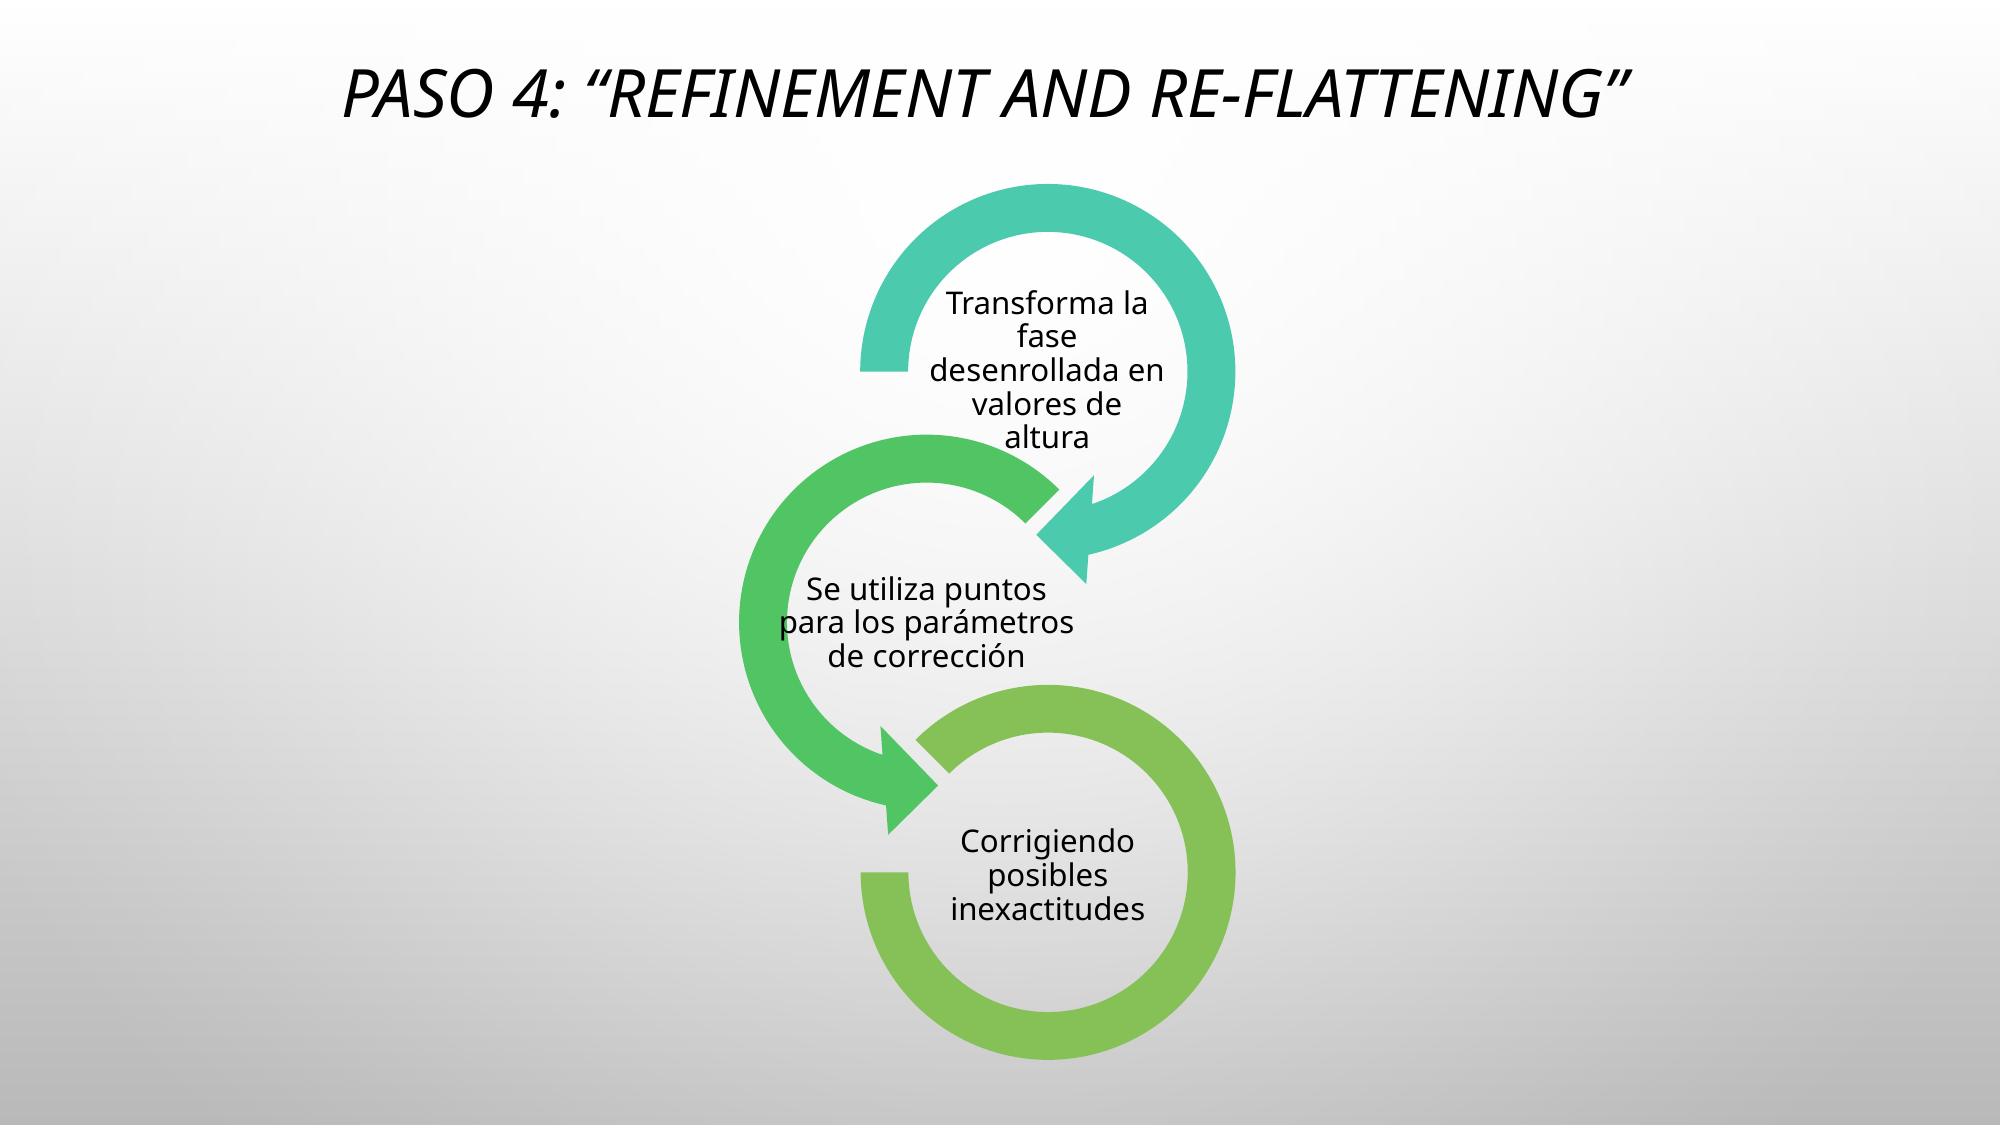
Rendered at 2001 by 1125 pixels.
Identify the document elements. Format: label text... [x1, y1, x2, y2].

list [283, 153, 1691, 1061]
title Paso 4: “Refinement and Re-flattening” [280, 37, 1691, 154]
picture [0, 0, 2000, 1125]
